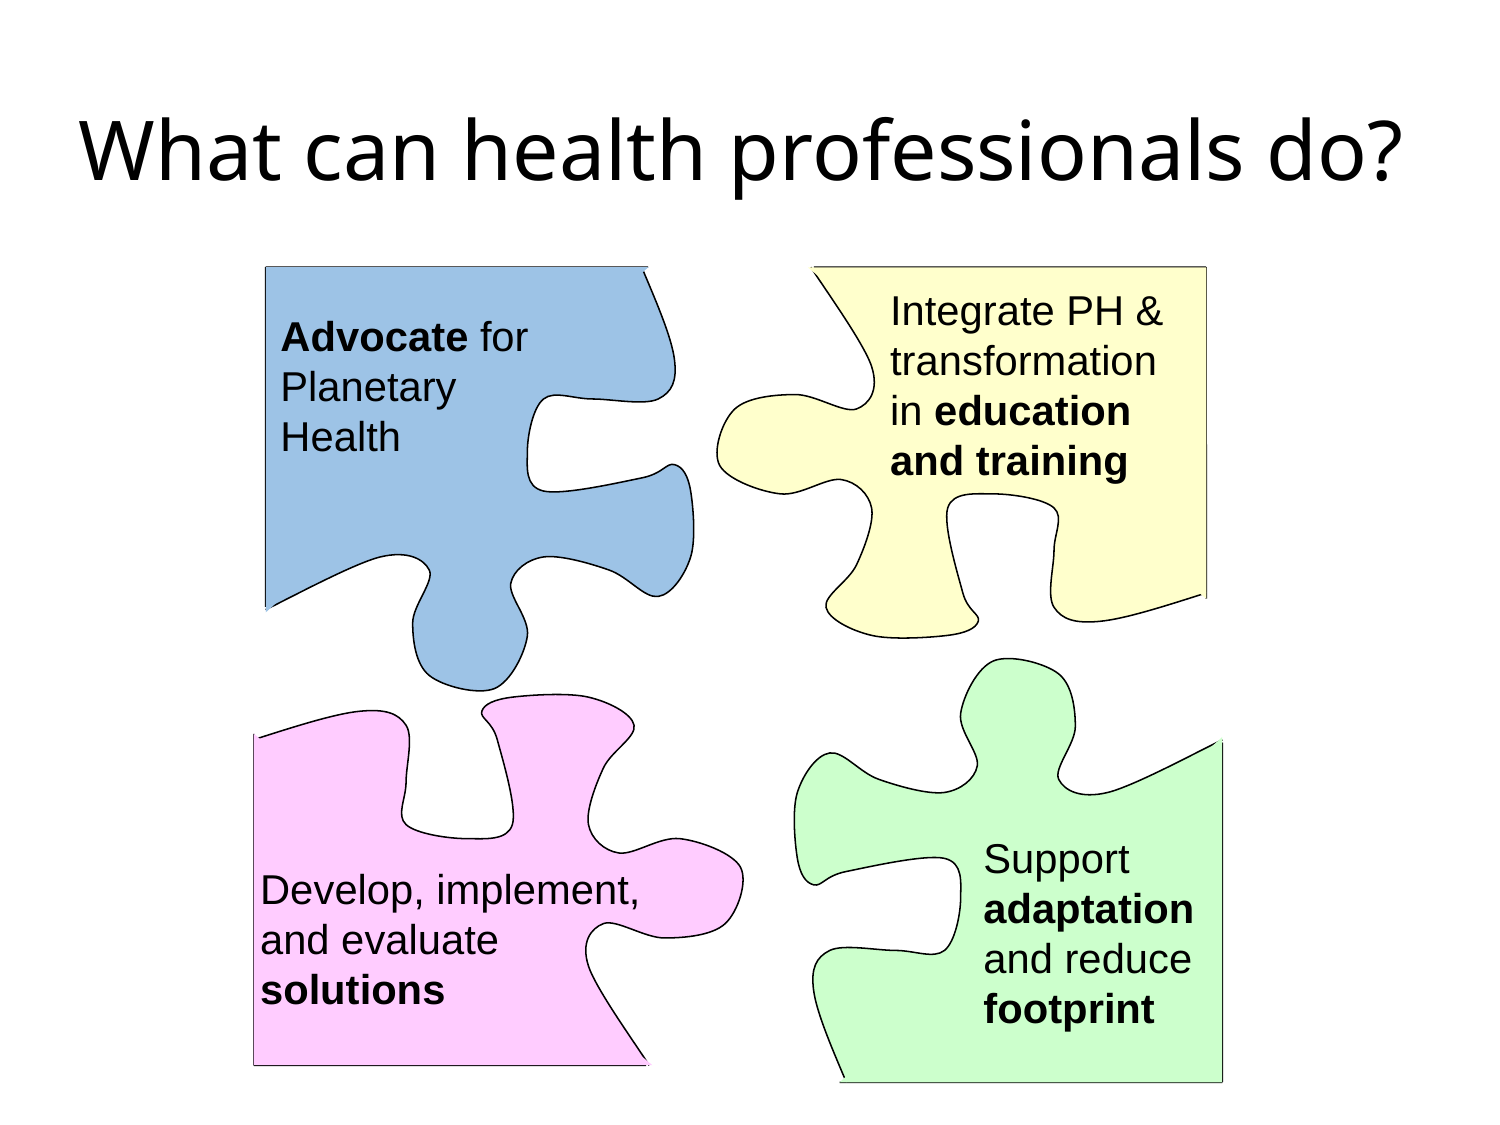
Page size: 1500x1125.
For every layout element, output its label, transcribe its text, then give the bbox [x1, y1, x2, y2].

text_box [245, 692, 749, 1066]
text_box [791, 654, 1233, 1083]
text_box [265, 267, 697, 692]
title What can health professionals do? [63, 58, 1434, 249]
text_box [711, 267, 1207, 641]
